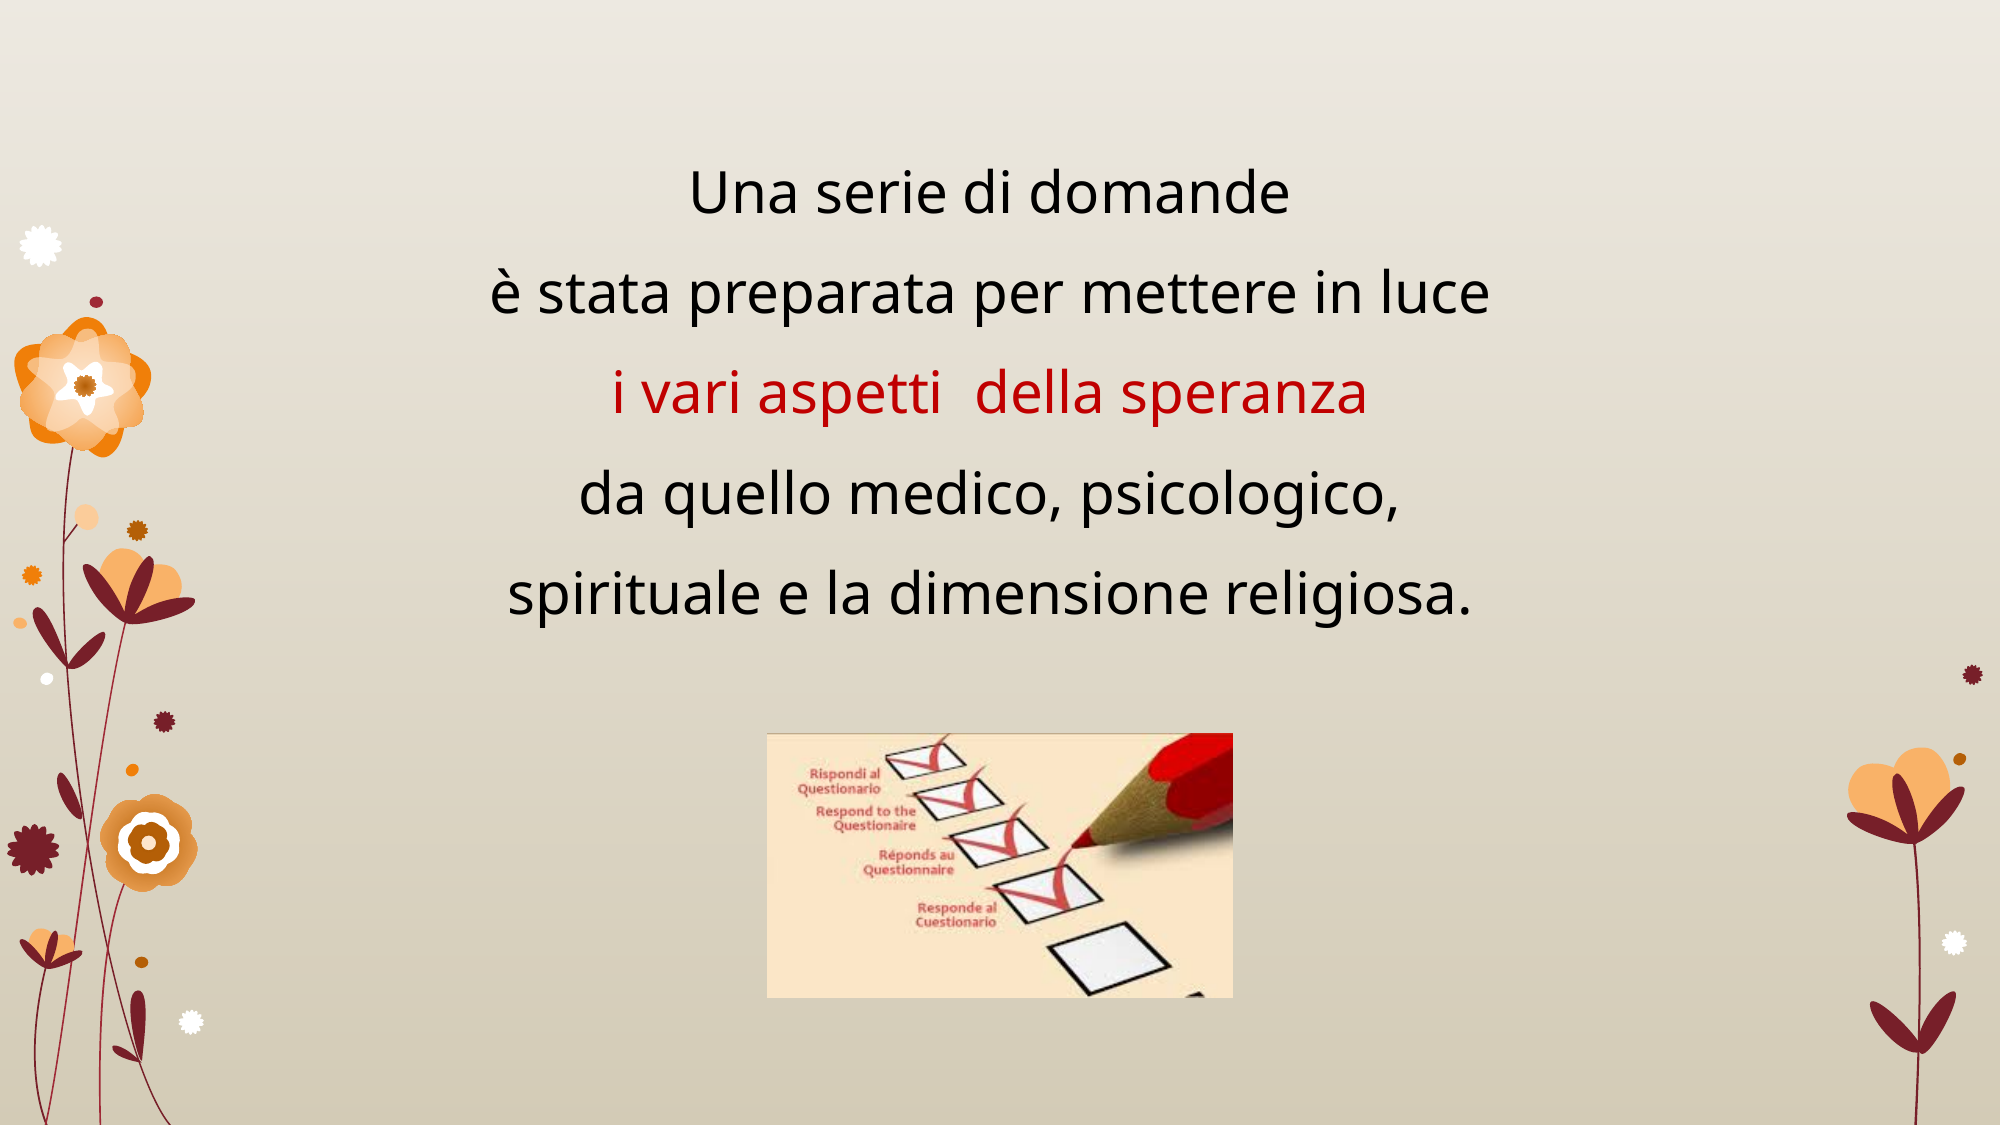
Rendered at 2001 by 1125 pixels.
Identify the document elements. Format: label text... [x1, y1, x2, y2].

list Una serie di domande è stata preparata per mettere in luce i vari aspetti della speranza da quello medico, psicologico, spirituale e la dimensione religiosa. [245, 155, 1750, 987]
picture [767, 733, 1233, 999]
